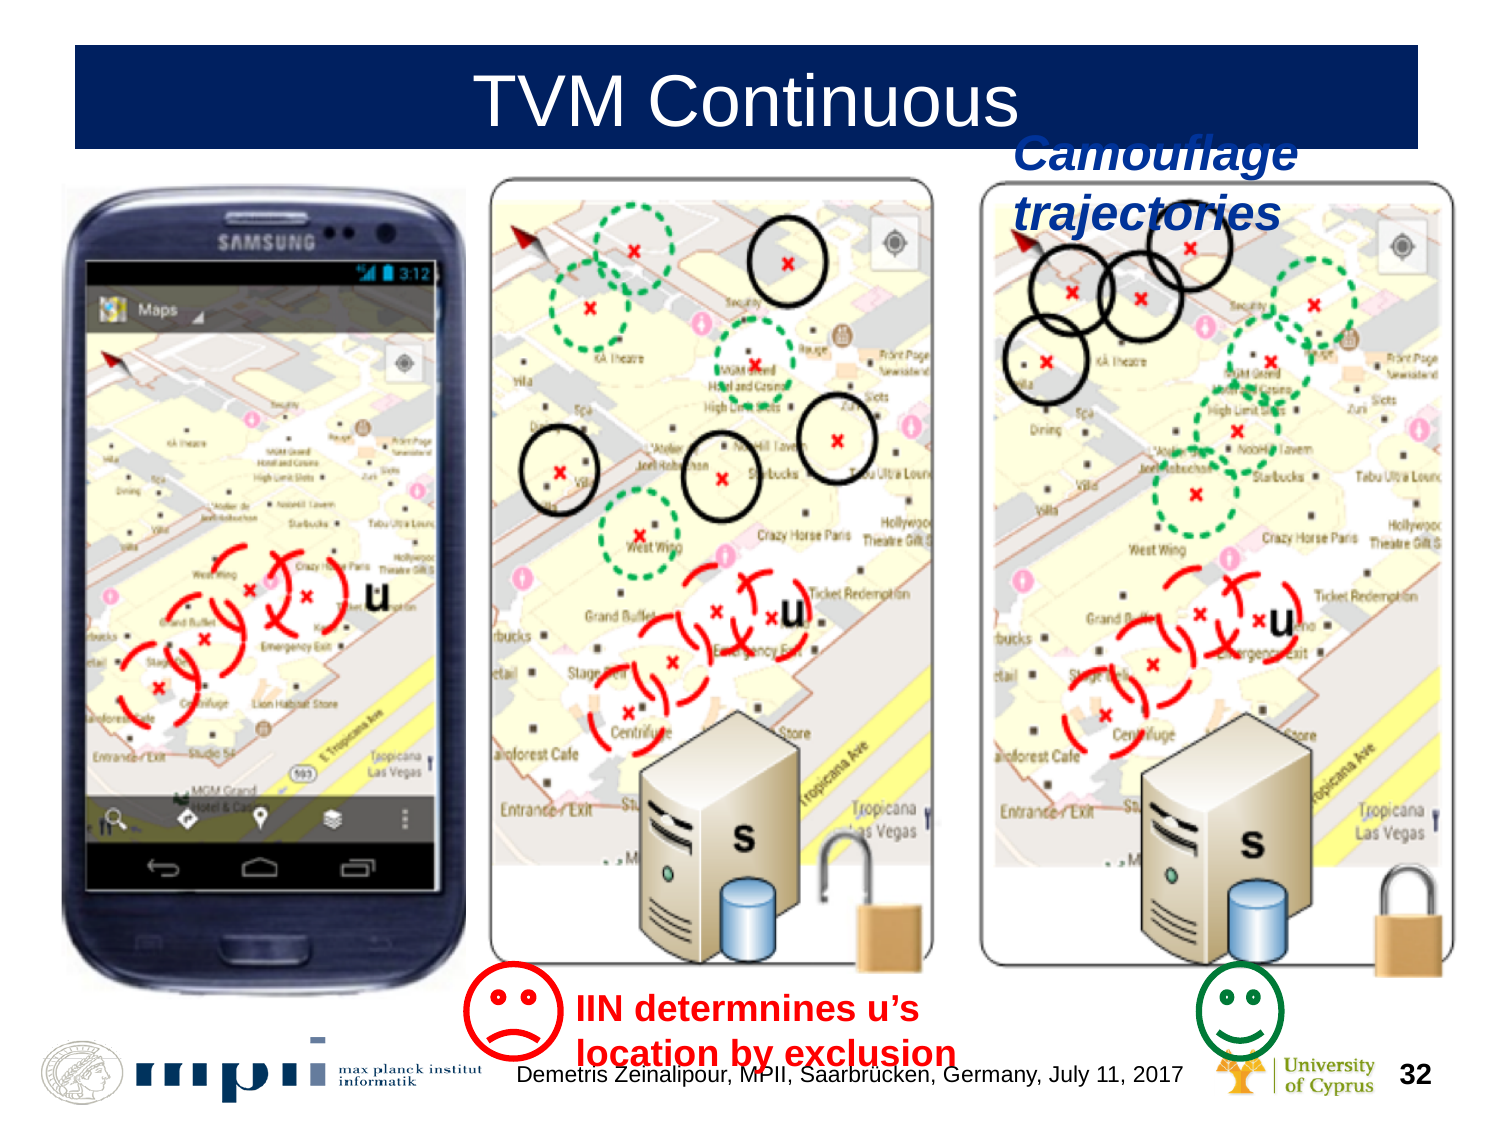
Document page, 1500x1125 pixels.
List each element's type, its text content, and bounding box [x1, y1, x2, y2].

text_box [466, 982, 560, 1059]
picture [41, 1037, 484, 1108]
title TVM Continuous [75, 45, 1418, 149]
text_box IIN determnines u’s location by exclusion [560, 976, 975, 1081]
text_box Camouflage trajectories [998, 113, 1447, 159]
picture [1214, 1047, 1376, 1096]
picture [40, 160, 944, 1006]
picture [962, 160, 1470, 978]
text_box [1198, 986, 1282, 1059]
